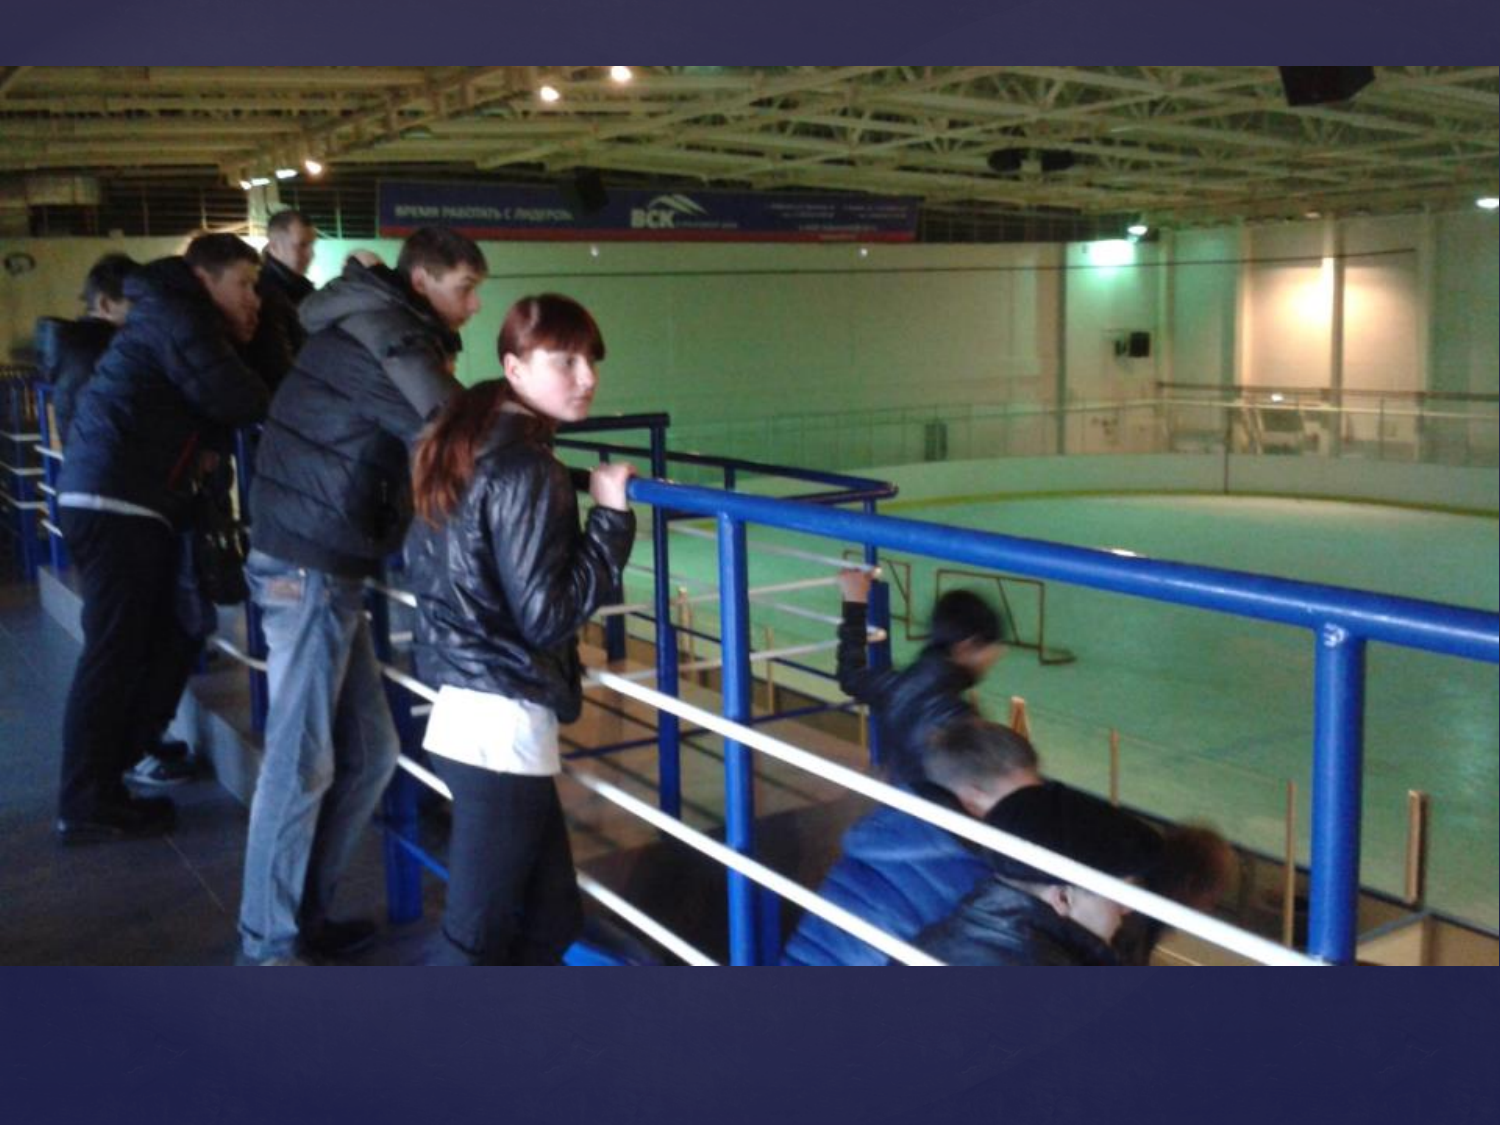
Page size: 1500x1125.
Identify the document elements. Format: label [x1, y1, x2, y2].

list [0, 65, 1499, 966]
